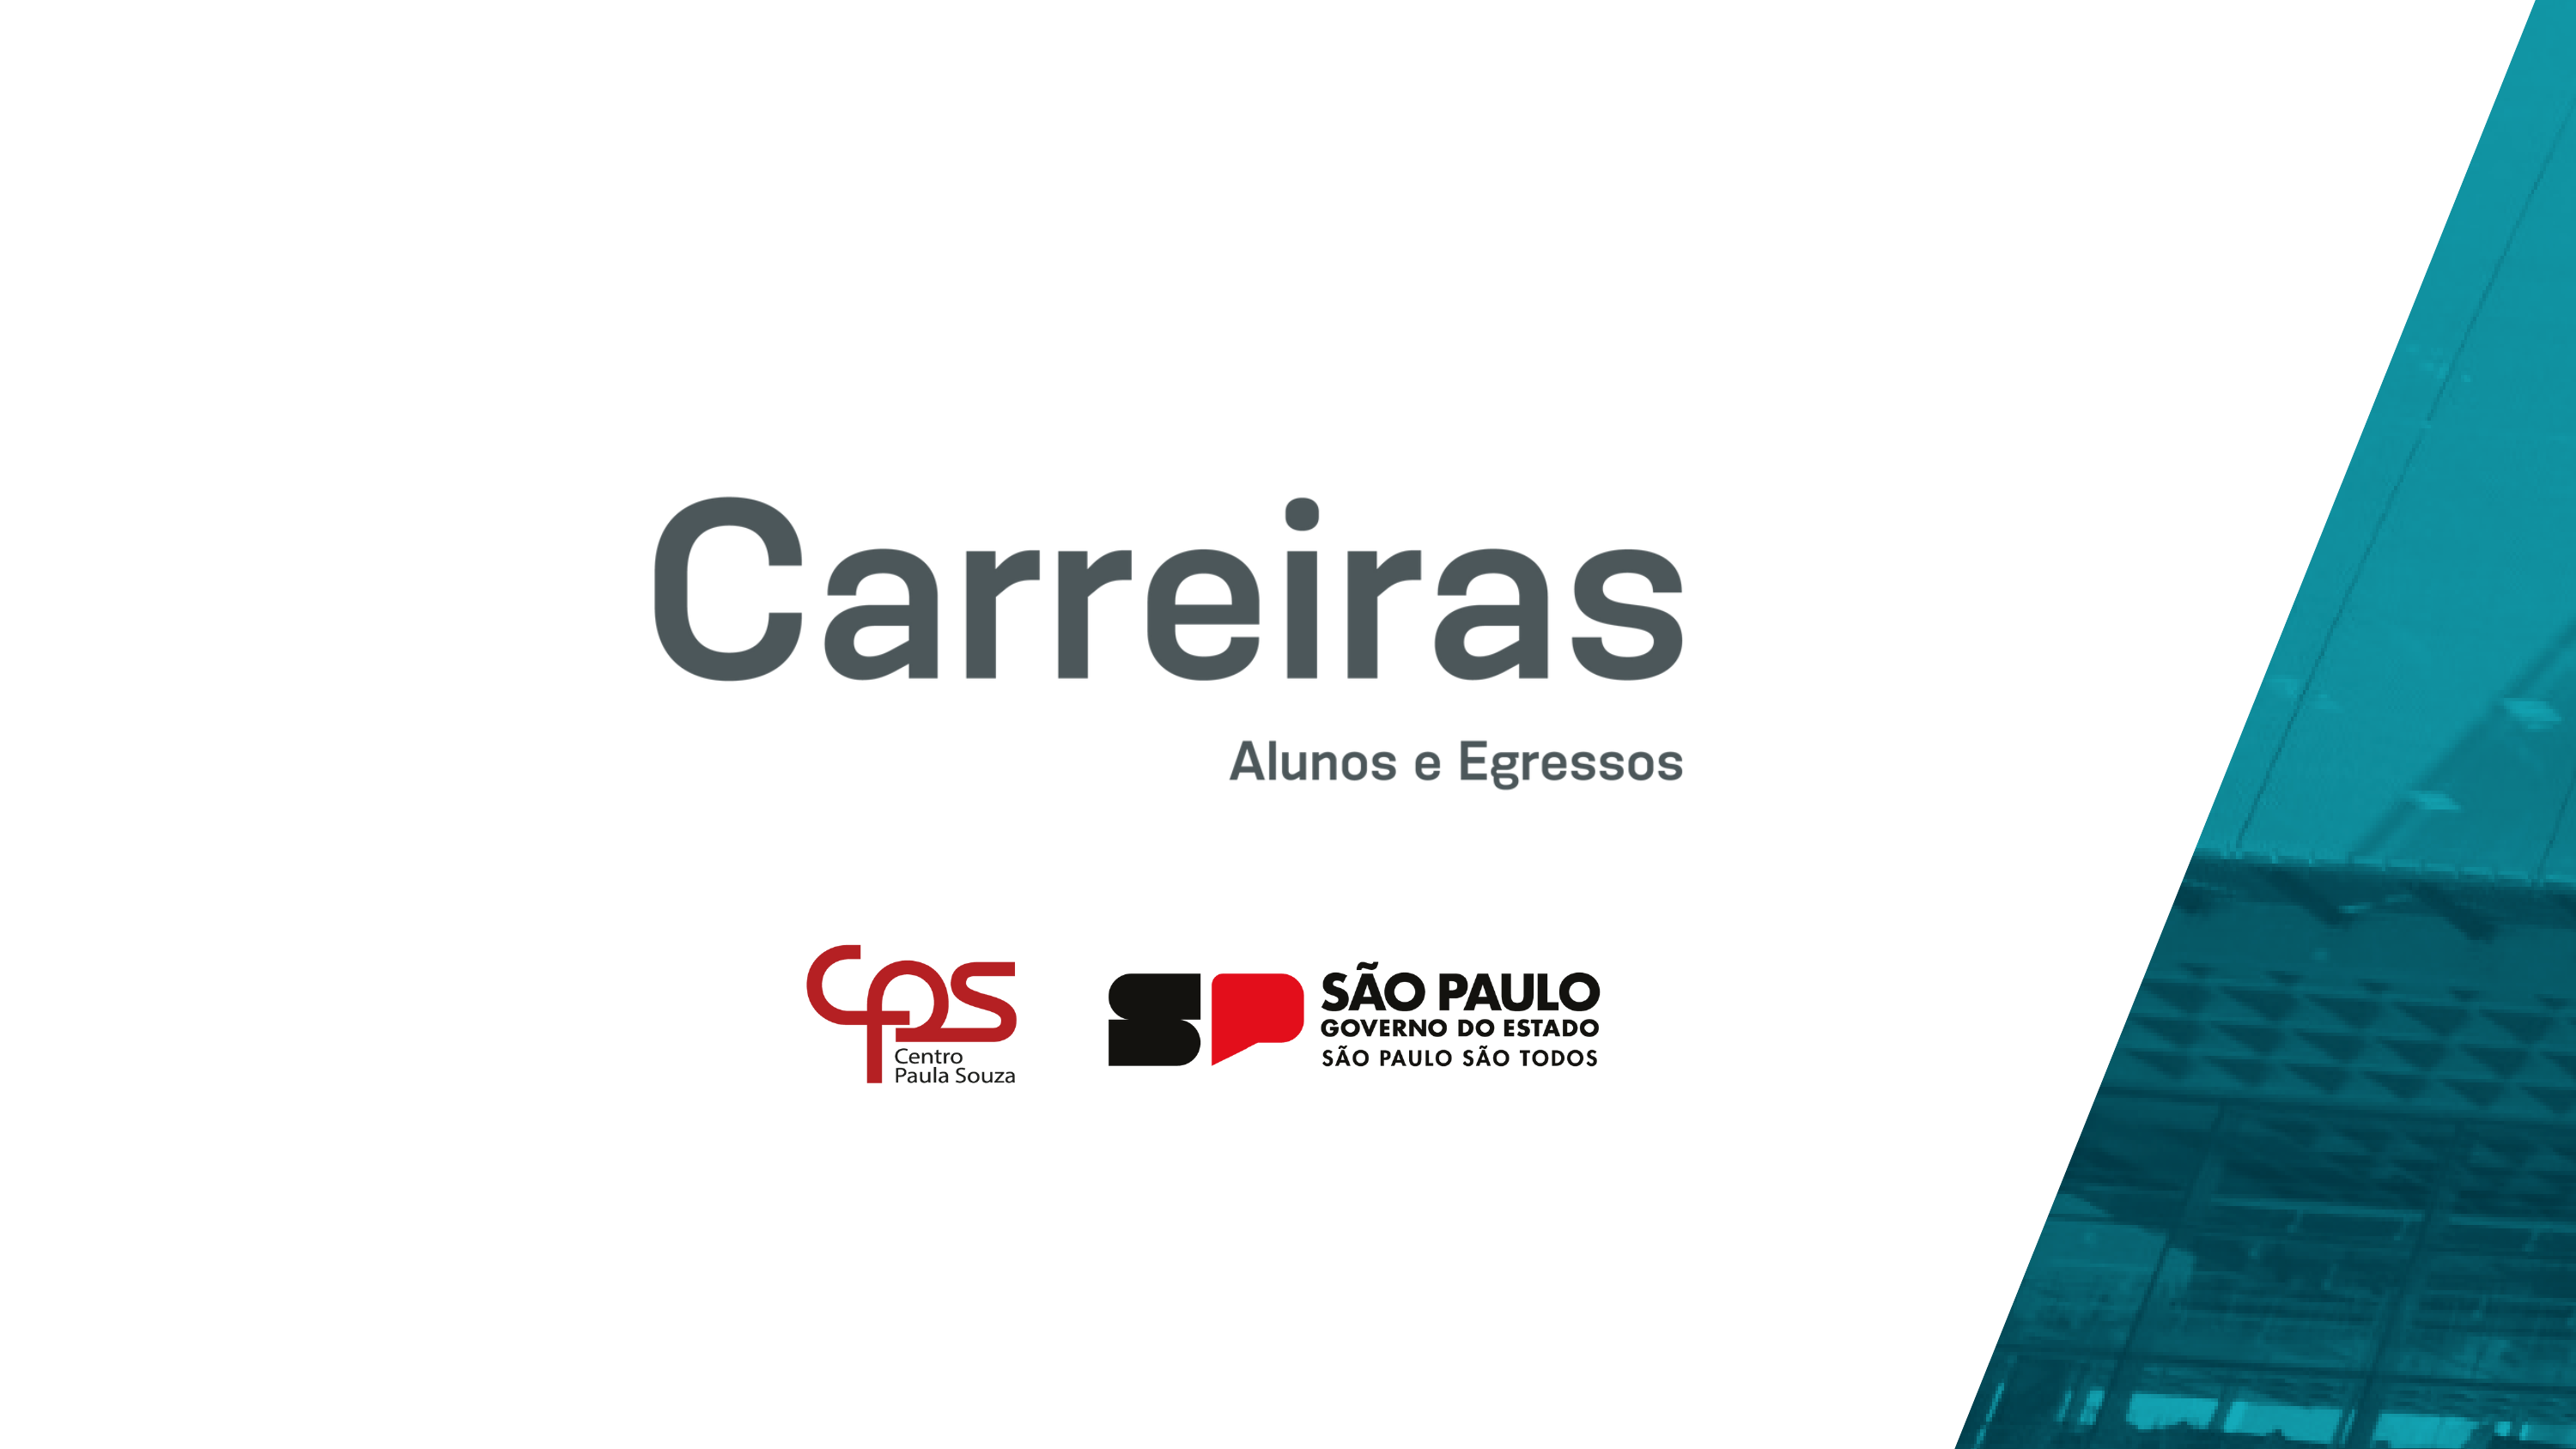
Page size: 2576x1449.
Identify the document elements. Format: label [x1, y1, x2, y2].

text_box [746, 880, 1646, 1159]
text_box [1954, 0, 2576, 1449]
text_box [625, 458, 1767, 820]
